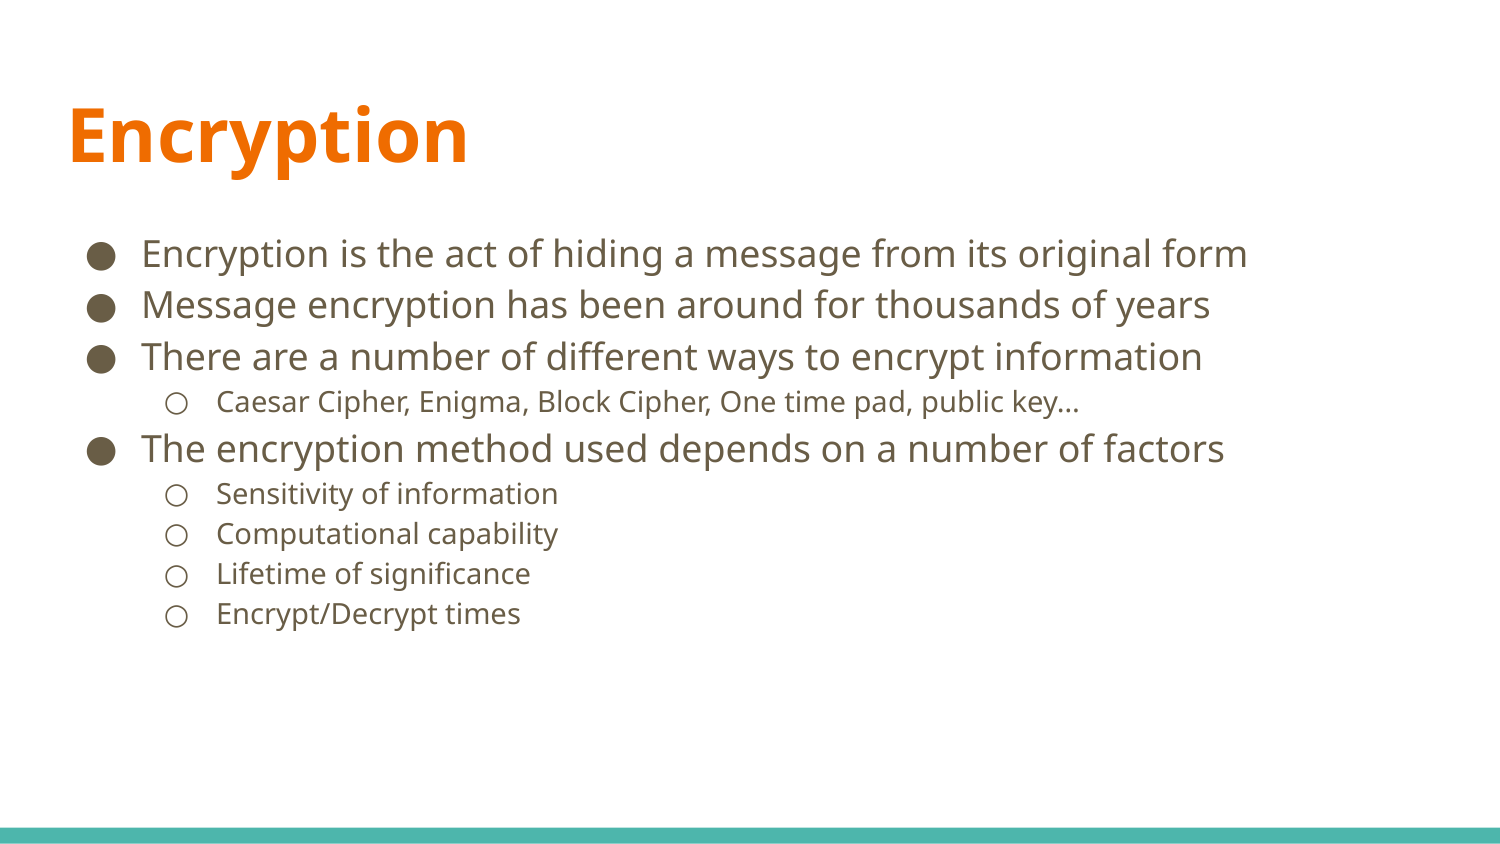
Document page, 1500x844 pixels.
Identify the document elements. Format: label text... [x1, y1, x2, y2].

list Encryption is the act of hiding a message from its original form Message encryption has been around for thousands of years There are a number of different ways to encrypt information Caesar Cipher, Enigma, Block Cipher, One time pad, public key… The encryption method used depends on a number of factors Sensitivity of information Computational capability Lifetime of significance Encrypt/Decrypt times [51, 207, 1449, 750]
title Encryption [51, 72, 1449, 189]
